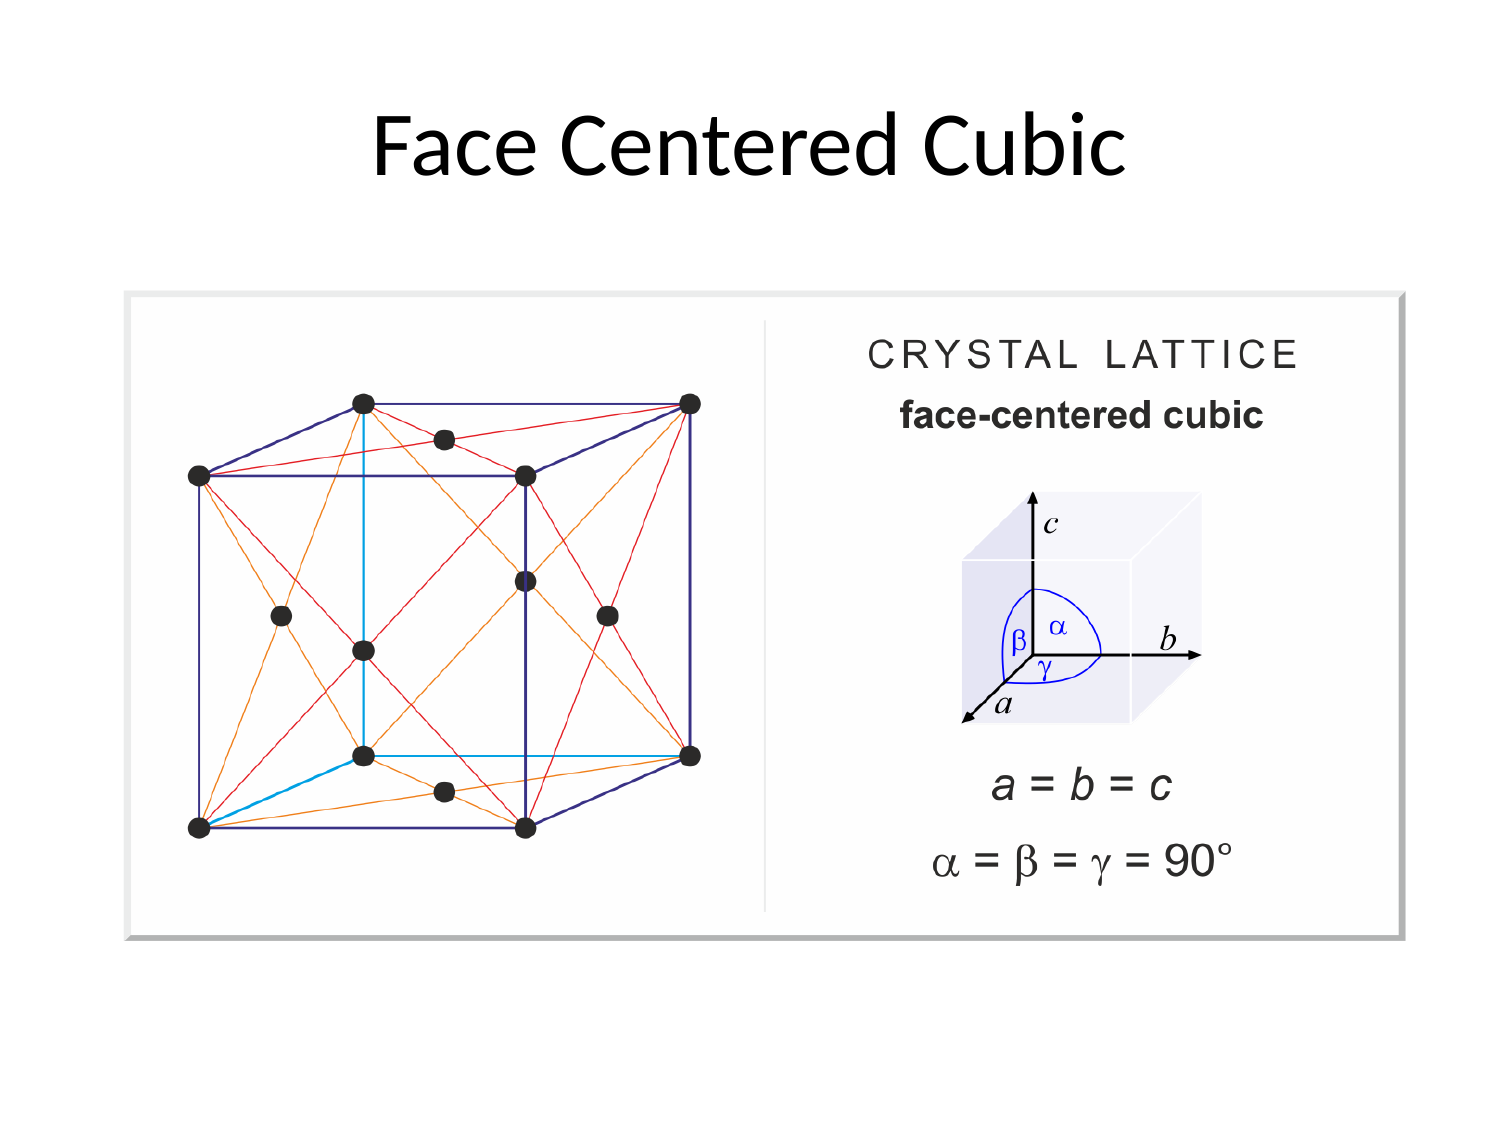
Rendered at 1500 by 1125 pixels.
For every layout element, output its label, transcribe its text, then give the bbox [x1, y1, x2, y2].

picture [123, 290, 1406, 941]
title Face Centered Cubic [75, 45, 1425, 233]
